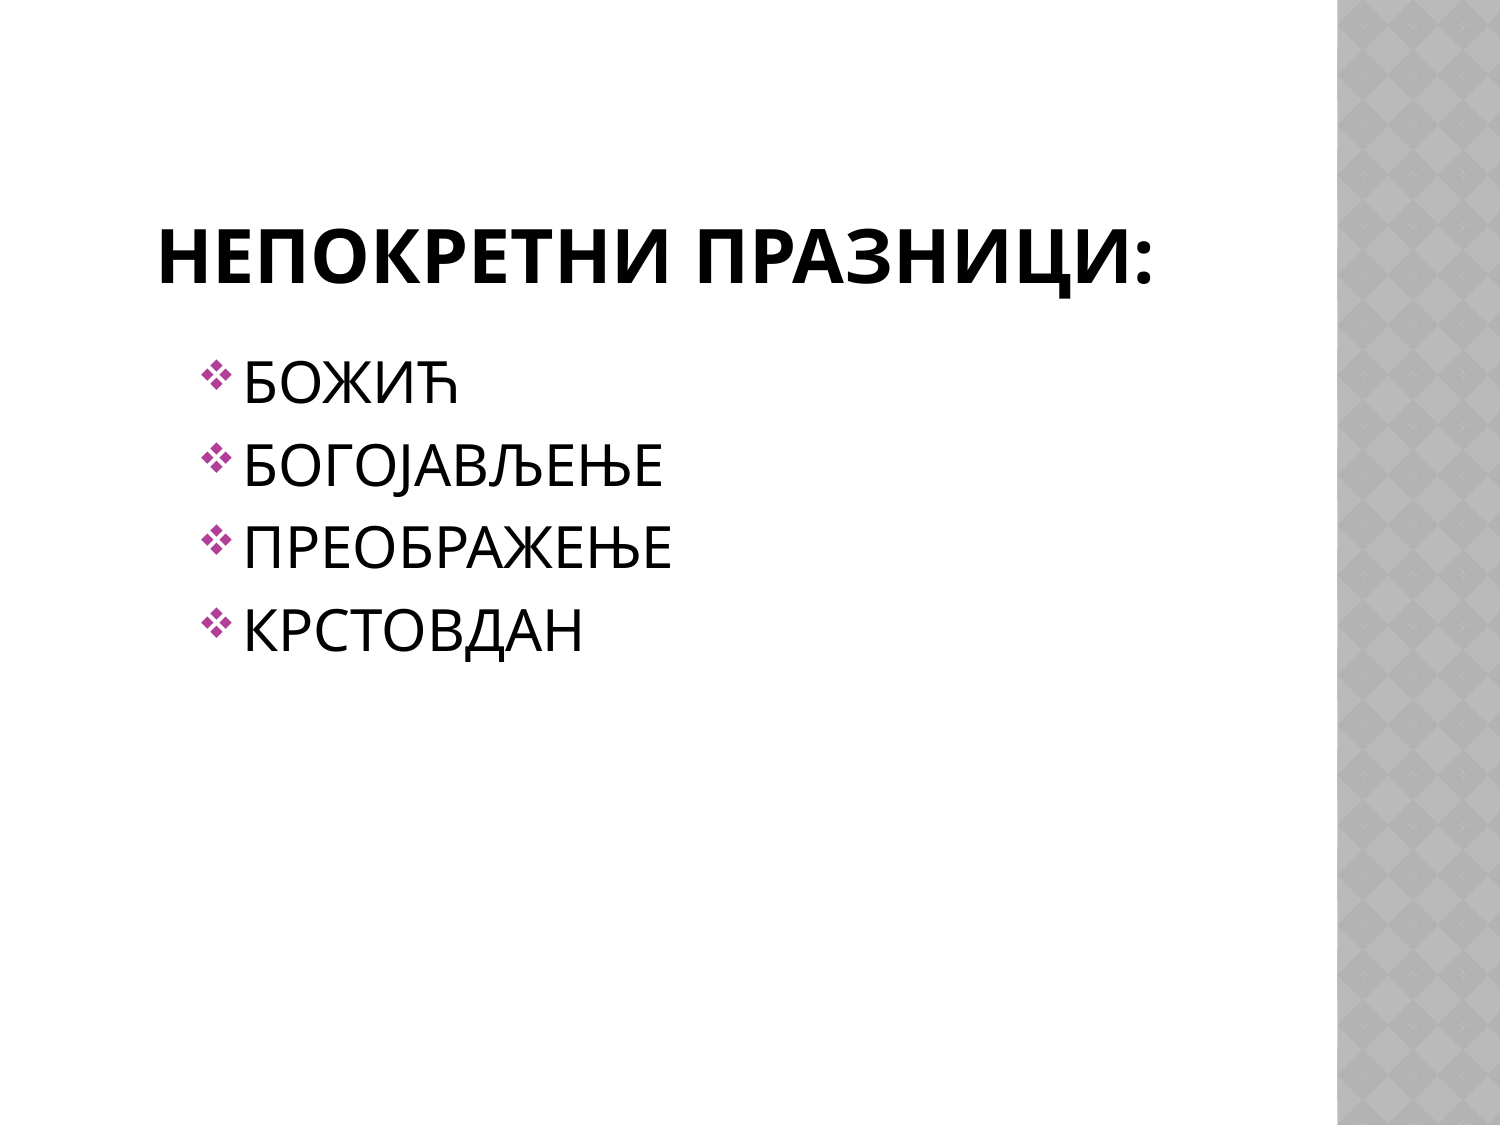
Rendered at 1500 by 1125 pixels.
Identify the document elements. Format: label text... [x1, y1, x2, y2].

list БОЖИЋ БОГОЈАВЉЕЊЕ ПРЕОБРАЖЕЊЕ КРСТОВДАН [183, 338, 1263, 681]
title НЕПОКРЕТНИ ПРАЗНИЦИ: [147, 208, 1298, 299]
